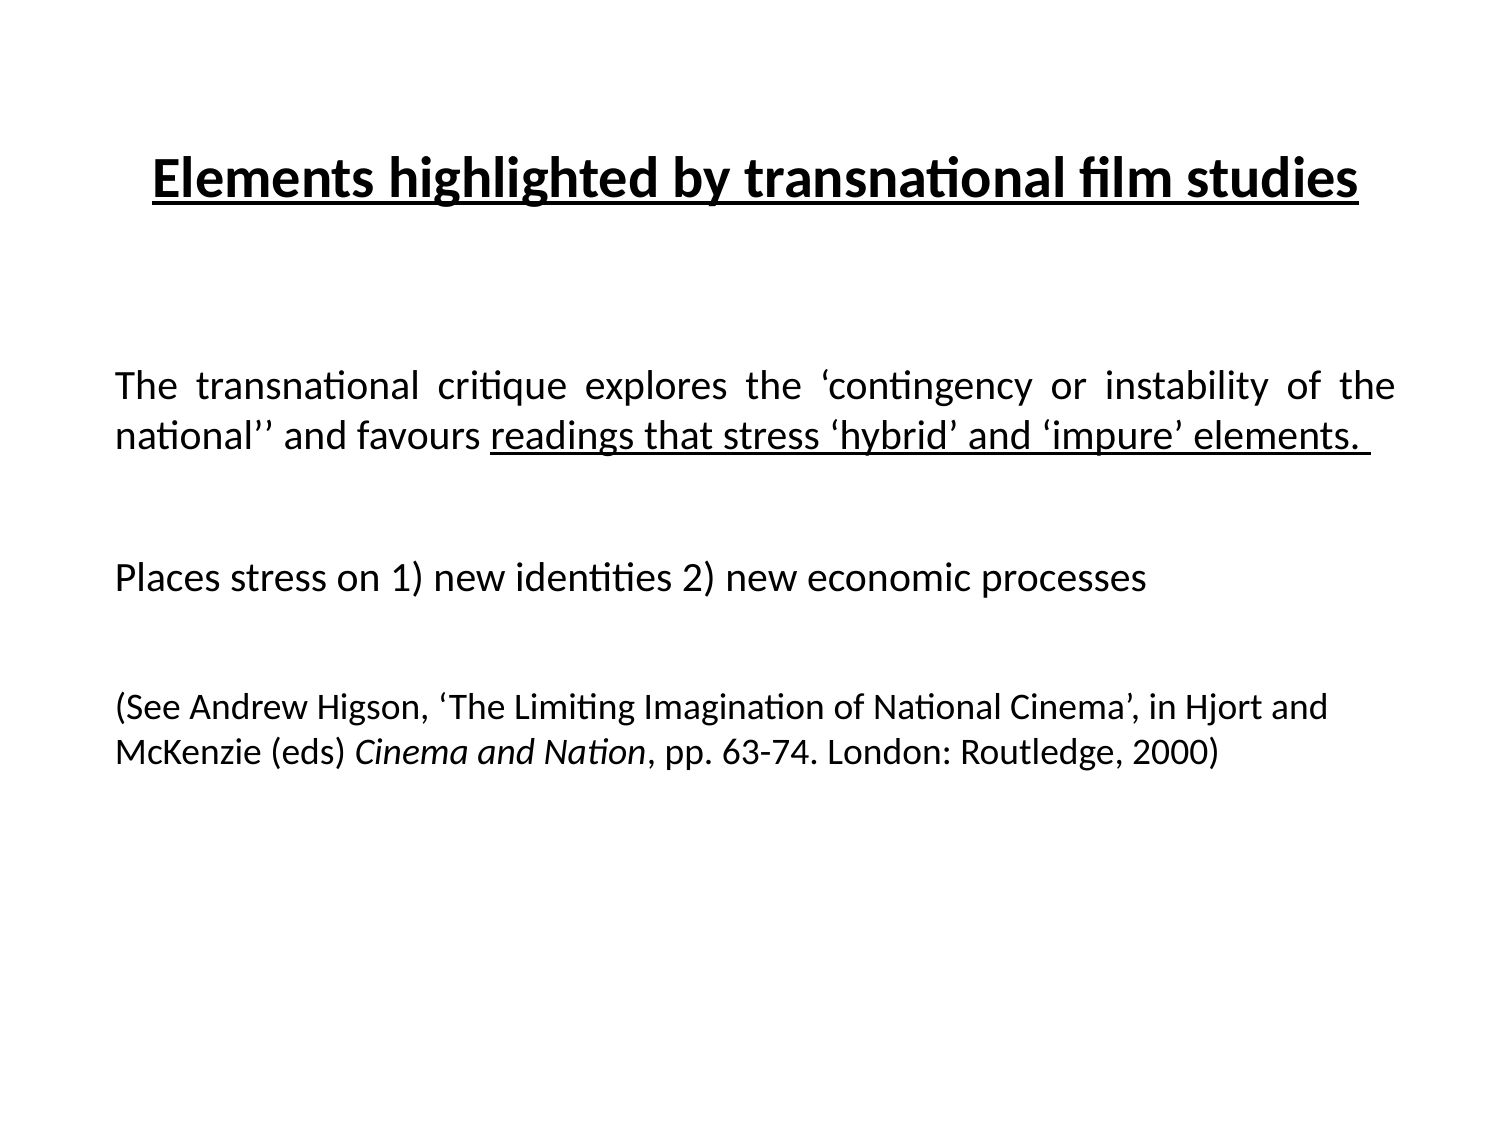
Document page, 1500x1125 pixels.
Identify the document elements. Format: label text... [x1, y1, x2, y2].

text_box Elements highlighted by transnational film studies The transnational critique explores the ‘contingency or instability of the national’’ and favours readings that stress ‘hybrid’ and ‘impure’ elements. Places stress on 1) new identities 2) new economic processes (See Andrew Higson, ‘The Limiting Imagination of National Cinema’, in Hjort and McKenzie (eds) Cinema and Nation, pp. 63-74. London: Routledge, 2000) [100, 42, 1412, 780]
